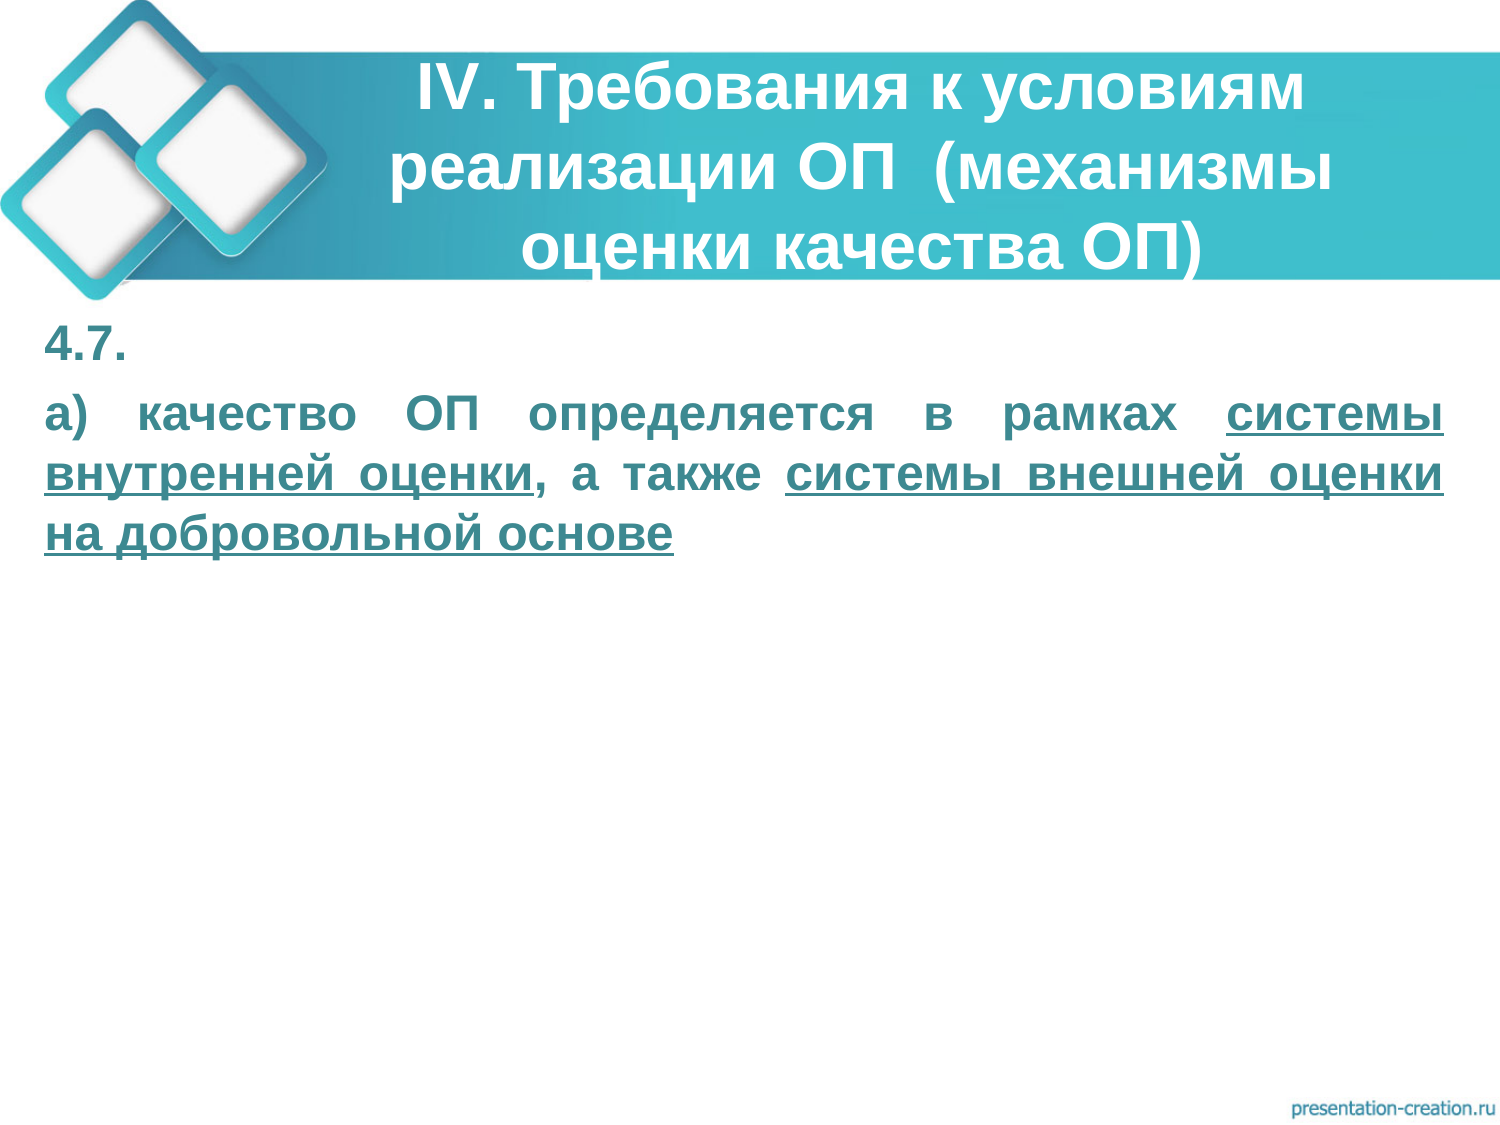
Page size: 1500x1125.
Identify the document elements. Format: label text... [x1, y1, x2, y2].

picture [0, 0, 1500, 1125]
list 4.7. а) качество ОП определяется в рамках системы внутренней оценки, а также системы внешней оценки на добровольной основе [29, 302, 1459, 1059]
title IV. Требования к условиям реализации ОП (механизмы оценки качества ОП) [289, 0, 1436, 302]
